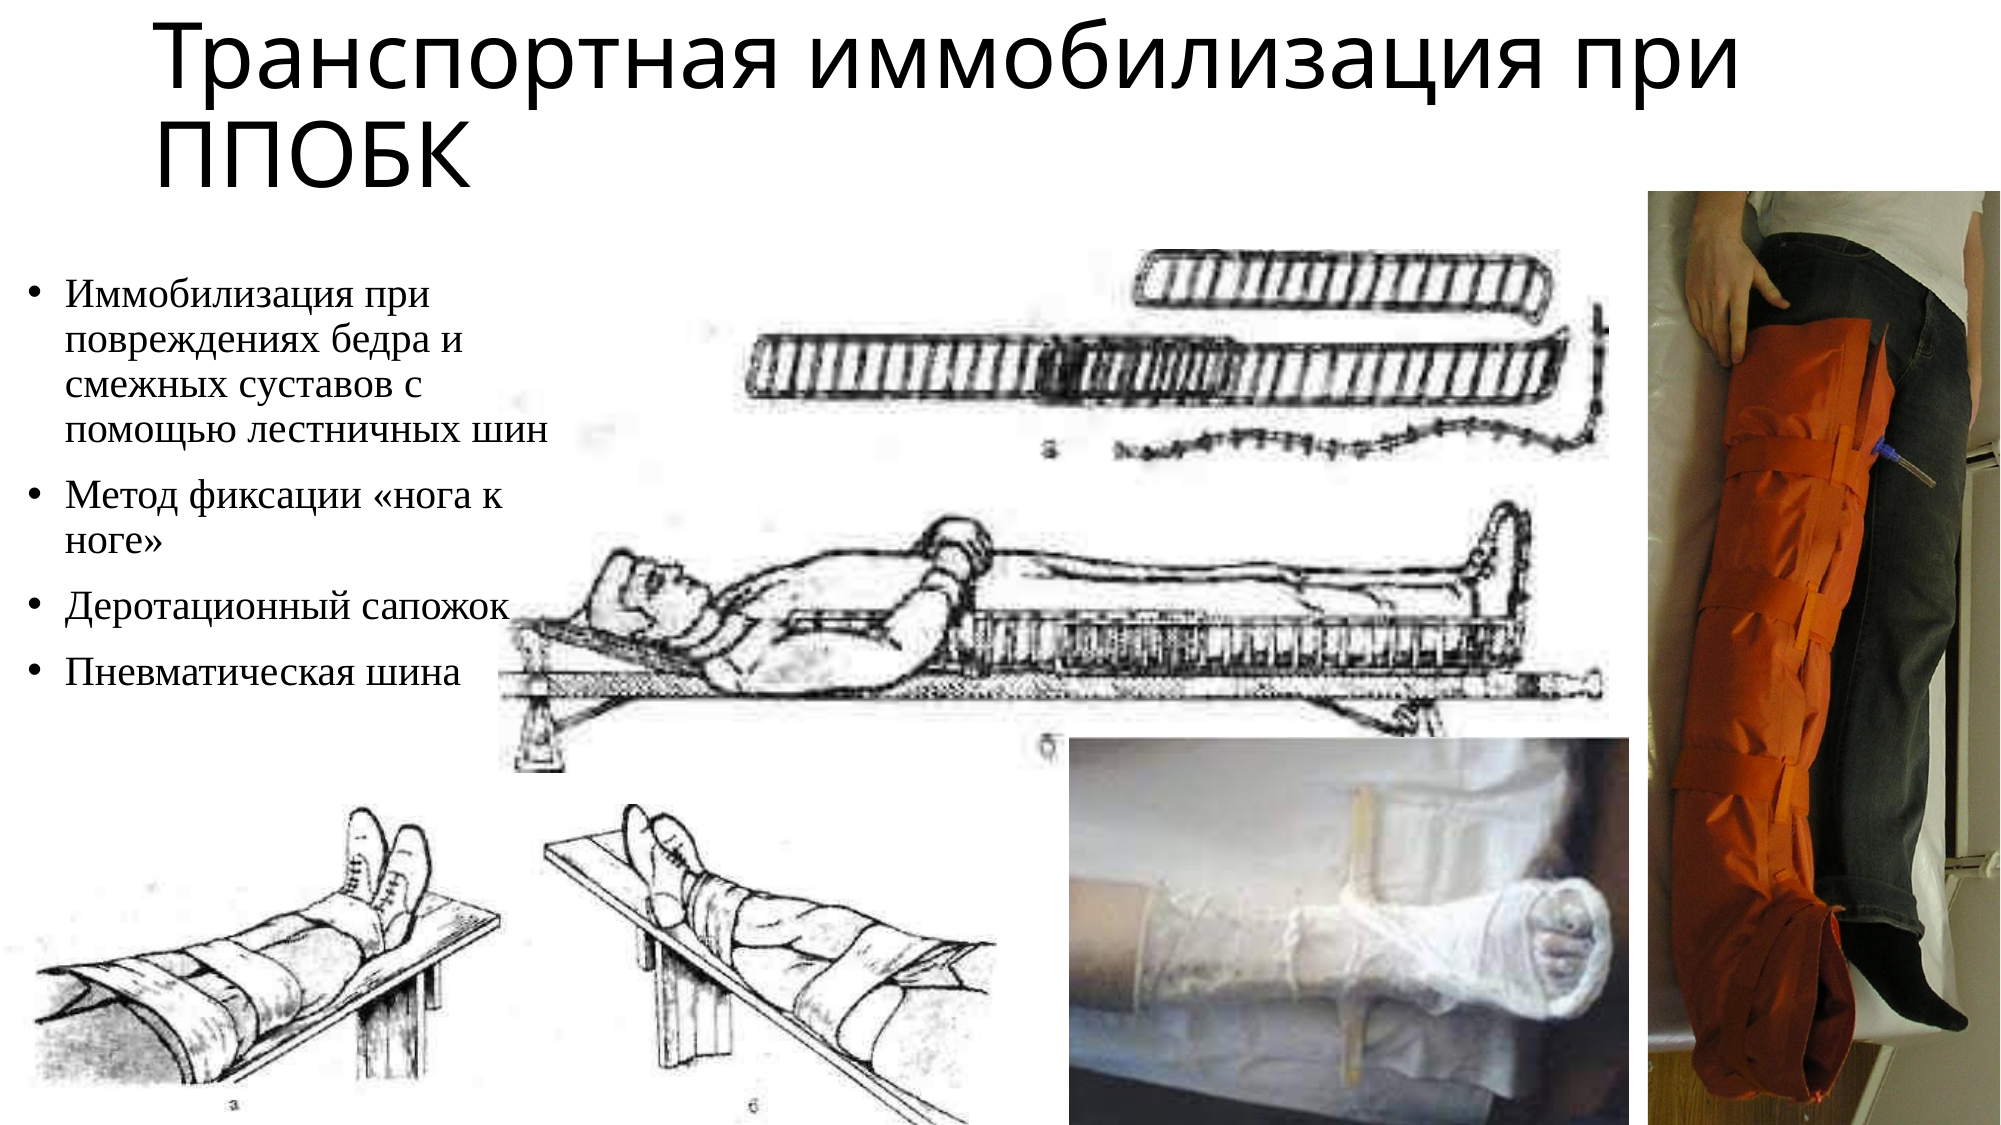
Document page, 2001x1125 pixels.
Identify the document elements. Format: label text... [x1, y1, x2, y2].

picture [498, 191, 2001, 1125]
title Транспортная иммобилизация при ППОБК [137, 0, 1863, 218]
picture [0, 804, 997, 1125]
list Иммобилизация при повреждениях бедра и смежных суставов с помощью лестничных шин Метод фиксации «нога к ноге» Деротационный сапожок Пневматическая шина [12, 264, 616, 804]
